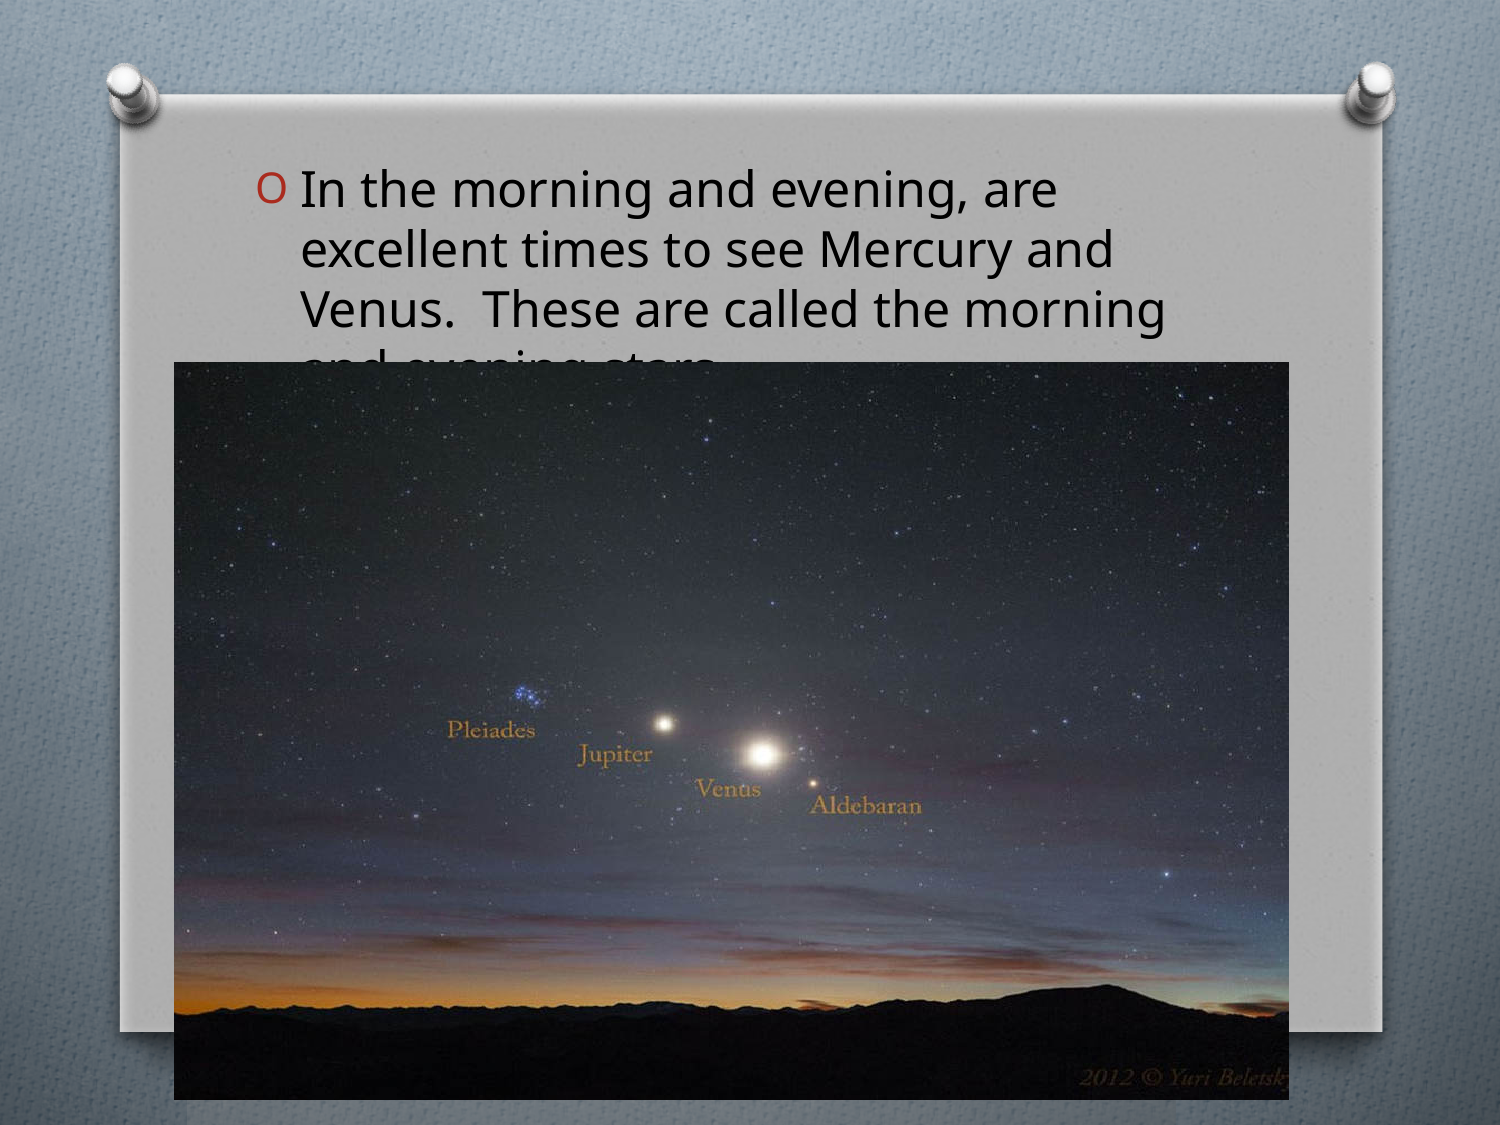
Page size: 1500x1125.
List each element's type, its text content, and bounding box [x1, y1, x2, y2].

list In the morning and evening, are excellent times to see Mercury and Venus. These are called the morning and evening stars. [240, 149, 1257, 362]
picture [174, 362, 1290, 1101]
picture [75, 29, 198, 153]
picture [1317, 35, 1439, 156]
